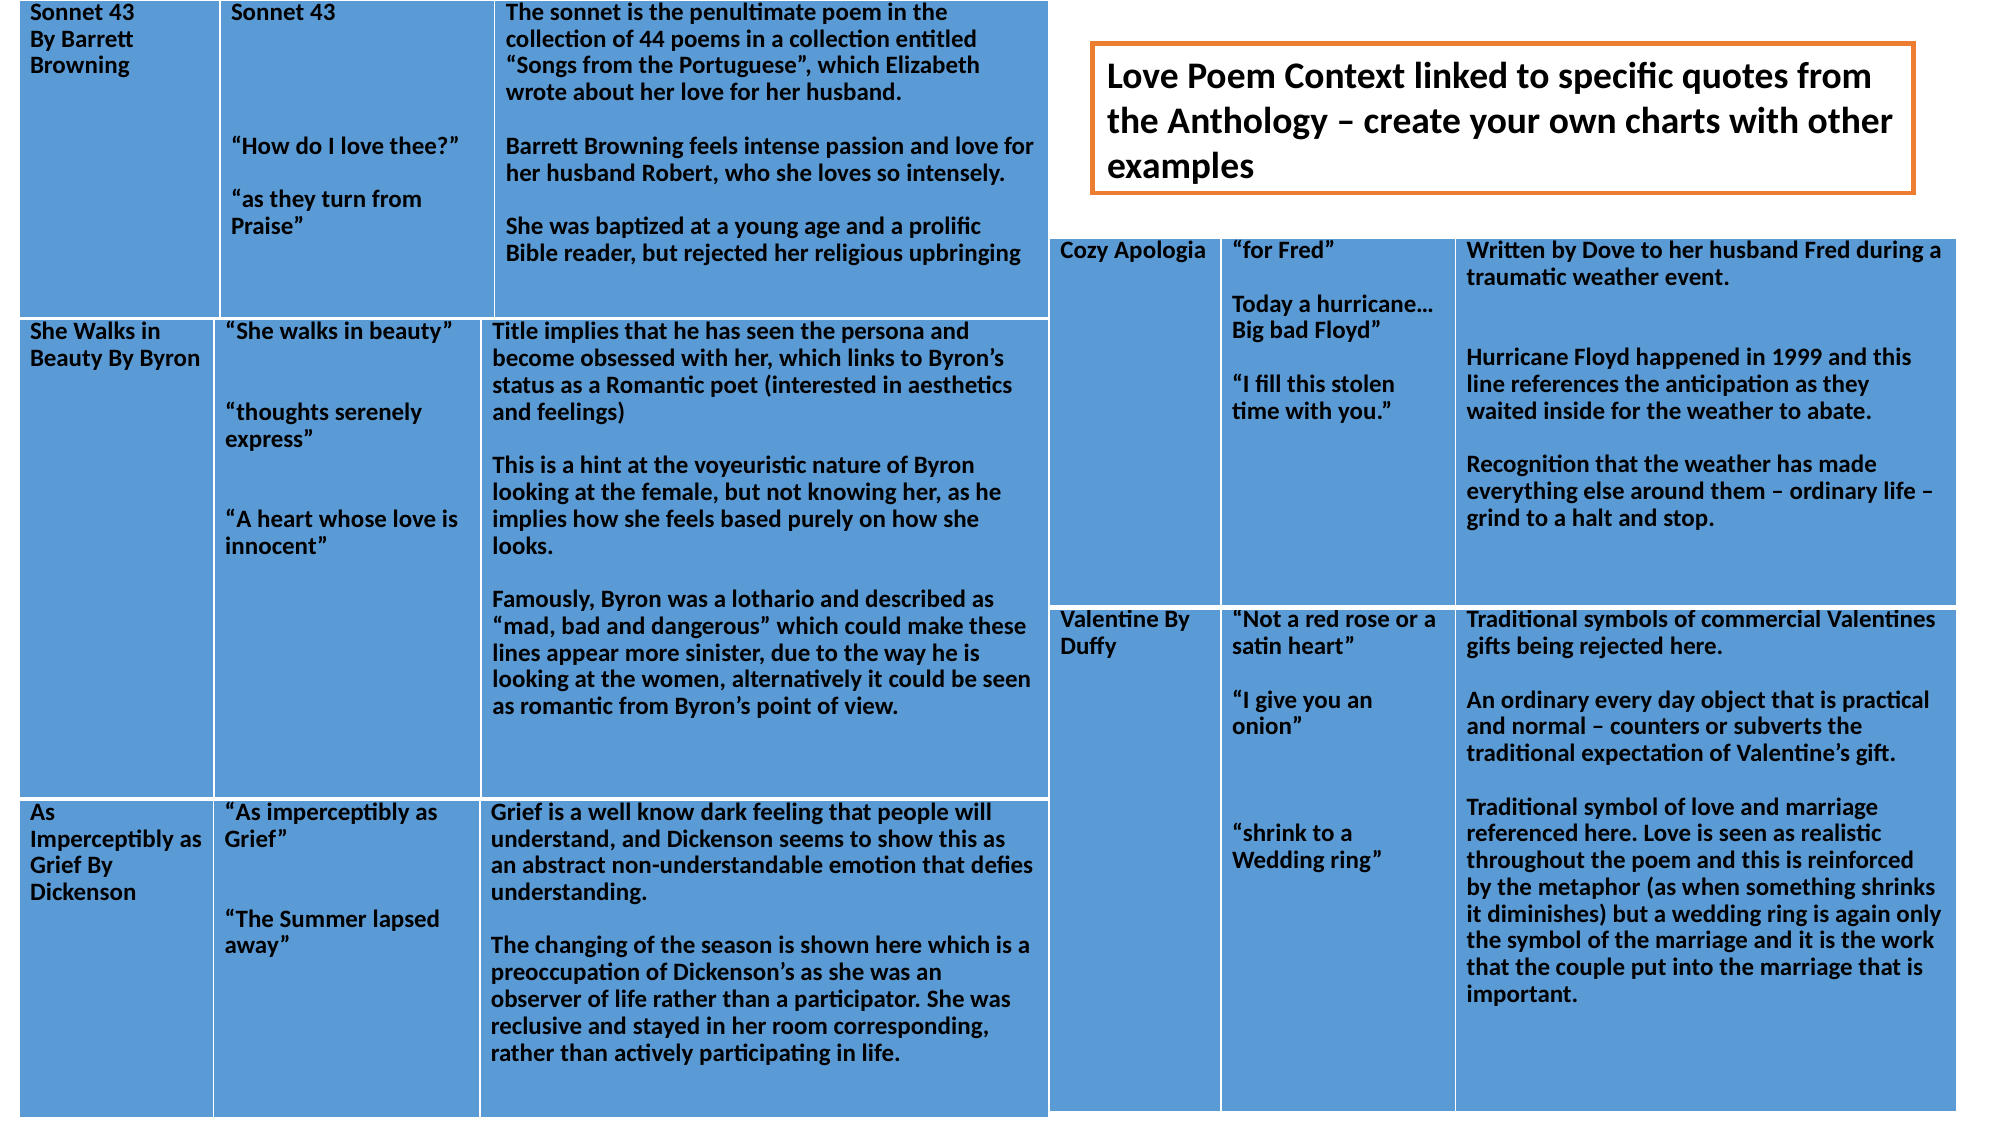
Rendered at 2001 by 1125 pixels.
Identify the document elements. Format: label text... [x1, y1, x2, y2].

table_cell “Not a red rose or a satin heart” “I give you an onion” “shrink to a Wedding ring” [1222, 610, 1455, 1111]
table_header Sonnet 43 By Barrett Browning [20, 1, 219, 317]
table_header “As imperceptibly as Grief” “The Summer lapsed away” [214, 801, 479, 1117]
table_header Sonnet 43 “How do I love thee?” “as they turn from Praise” [221, 1, 494, 317]
table_header “for Fred” Today a hurricane…Big bad Floyd” “I fill this stolen time with you.” [1222, 239, 1455, 605]
table_header Title implies that he has seen the persona and become obsessed with her, which links to Byron’s status as a Romantic poet (interested in aesthetics and feelings) This is a hint at the voyeuristic nature of Byron looking at the female, but not knowing her, as he implies how she feels based purely on how she looks. Famously, Byron was a lothario and described as “mad, bad and dangerous” which could make these lines appear more sinister, due to the way he is looking at the women, alternatively it could be seen as romantic from Byron’s point of view. [482, 320, 1048, 797]
table_header Grief is a well know dark feeling that people will understand, and Dickenson seems to show this as an abstract non-understandable emotion that defies understanding. The changing of the season is shown here which is a preoccupation of Dickenson’s as she was an observer of life rather than a participator. She was reclusive and stayed in her room corresponding, rather than actively participating in life. [481, 801, 1048, 1117]
table_header The sonnet is the penultimate poem in the collection of 44 poems in a collection entitled “Songs from the Portuguese”, which Elizabeth wrote about her love for her husband. Barrett Browning feels intense passion and love for her husband Robert, who she loves so intensely. She was baptized at a young age and a prolific Bible reader, but rejected her religious upbringing [495, 1, 1048, 317]
table_header As Imperceptibly as Grief By Dickenson [20, 801, 213, 1117]
table_cell Traditional symbols of commercial Valentines gifts being rejected here. An ordinary every day object that is practical and normal – counters or subverts the traditional expectation of Valentine’s gift. Traditional symbol of love and marriage referenced here. Love is seen as realistic throughout the poem and this is reinforced by the metaphor (as when something shrinks it diminishes) but a wedding ring is again only the symbol of the marriage and it is the work that the couple put into the marriage that is important. [1456, 610, 1956, 1111]
text_box Love Poem Context linked to specific quotes from the Anthology – create your own charts with other examples [1091, 42, 1915, 194]
table_header Cozy Apologia [1050, 239, 1220, 605]
table_header “She walks in beauty” “thoughts serenely express” “A heart whose love is innocent” [215, 320, 480, 797]
table_cell Valentine By Duffy [1050, 610, 1220, 1111]
table_header She Walks in Beauty By Byron [20, 320, 213, 797]
table_header Written by Dove to her husband Fred during a traumatic weather event. Hurricane Floyd happened in 1999 and this line references the anticipation as they waited inside for the weather to abate. Recognition that the weather has made everything else around them – ordinary life – grind to a halt and stop. [1456, 239, 1956, 605]
